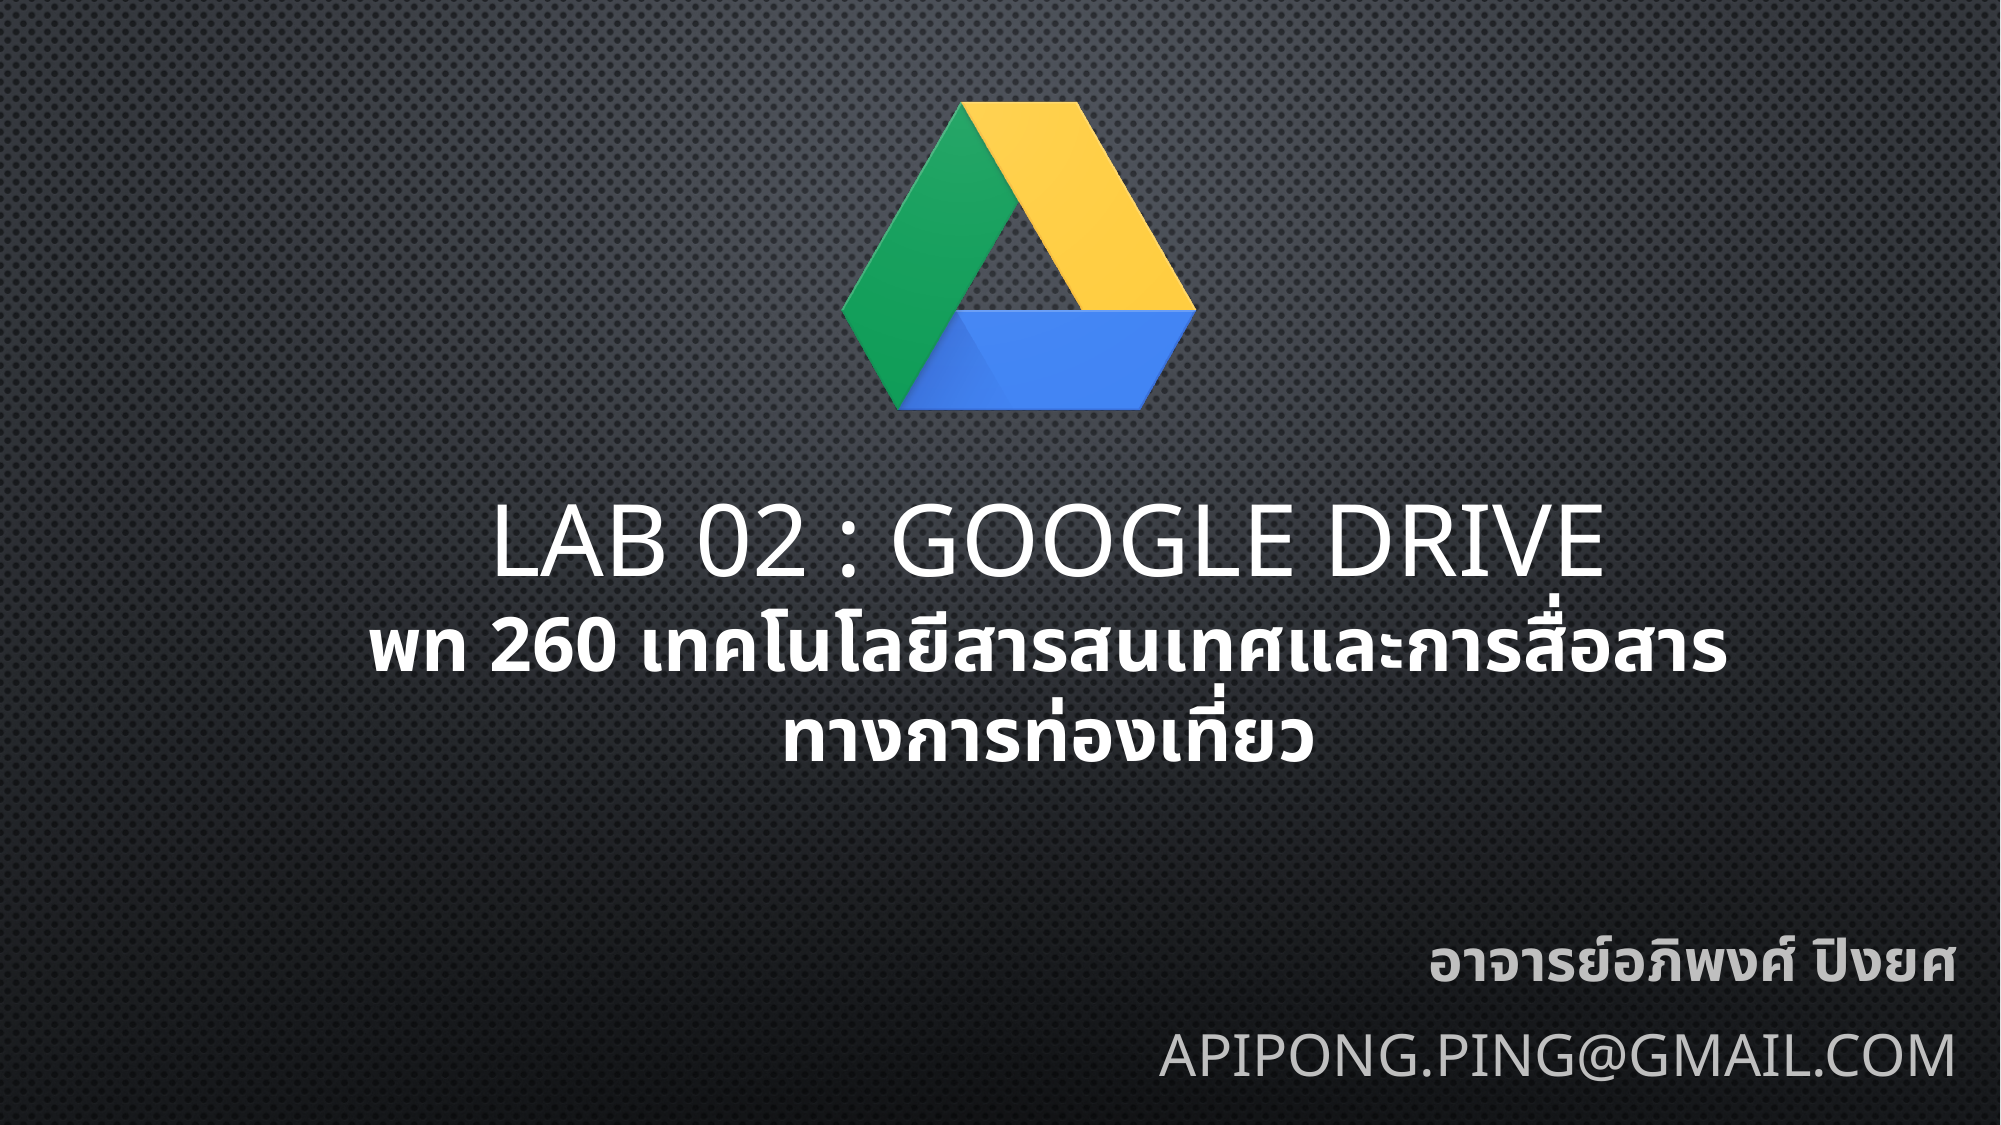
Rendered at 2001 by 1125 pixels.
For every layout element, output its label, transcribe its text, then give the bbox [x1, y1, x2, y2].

picture [703, 18, 1334, 444]
title Lab 02 : Google drive พท 260 เทคโนโลยีสารสนเทศและการสื่อสาร ทางการท่องเที่ยว [332, 412, 1765, 784]
subtitle อาจารย์อภิพงศ์ ปิงยศ apipong.ping@gmail.com [511, 916, 1974, 1101]
